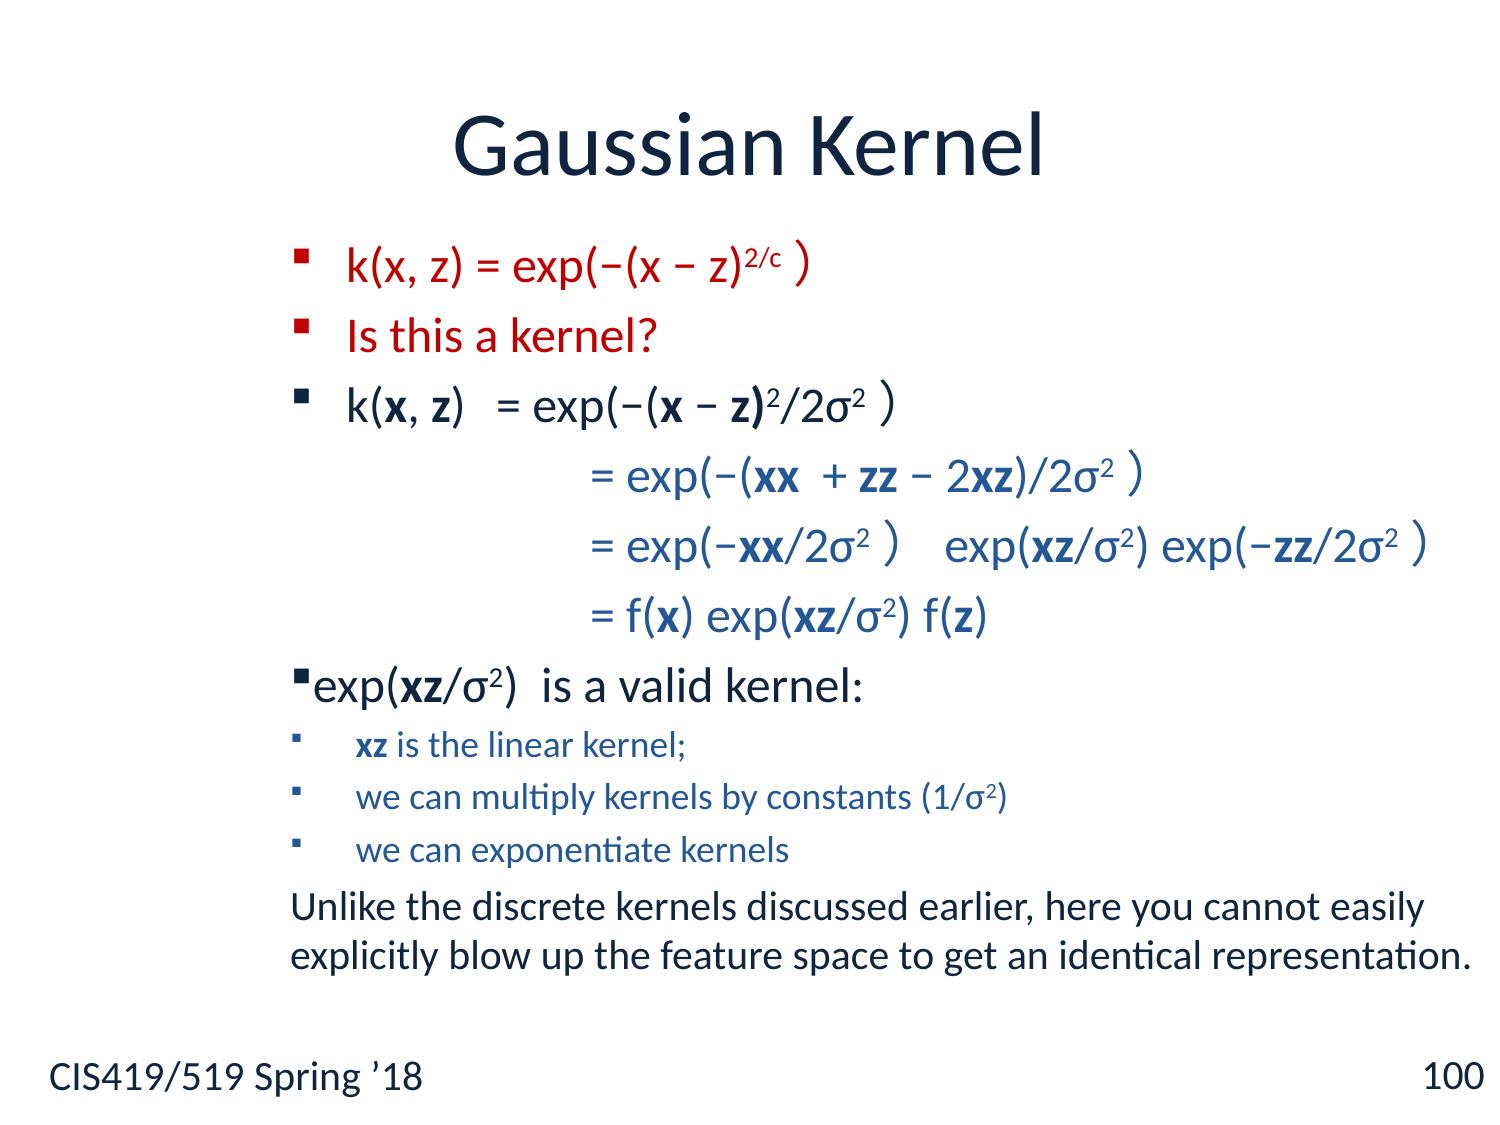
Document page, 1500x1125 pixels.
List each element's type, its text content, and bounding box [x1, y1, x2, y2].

slide_number 100 [1149, 1042, 1500, 1103]
title Gaussian Kernel [75, 45, 1425, 233]
list k(x, z) = exp(−(x − z)2/c） Is this a kernel? k(x, z) = exp(−(x − z)2/2σ2） = exp(−(xx + zz − 2xz)/2σ2） = exp(−xx/2σ2）exp(xz/σ2) exp(−zz/2σ2） = f(x) exp(xz/σ2) f(z) exp(xz/σ2) is a valid kernel: xz is the linear kernel; we can multiply kernels by constants (1/σ2) we can exponentiate kernels Unlike the discrete kernels discussed earlier, here you cannot easily explicitly blow up the feature space to get an identical representation. [275, 224, 1500, 968]
